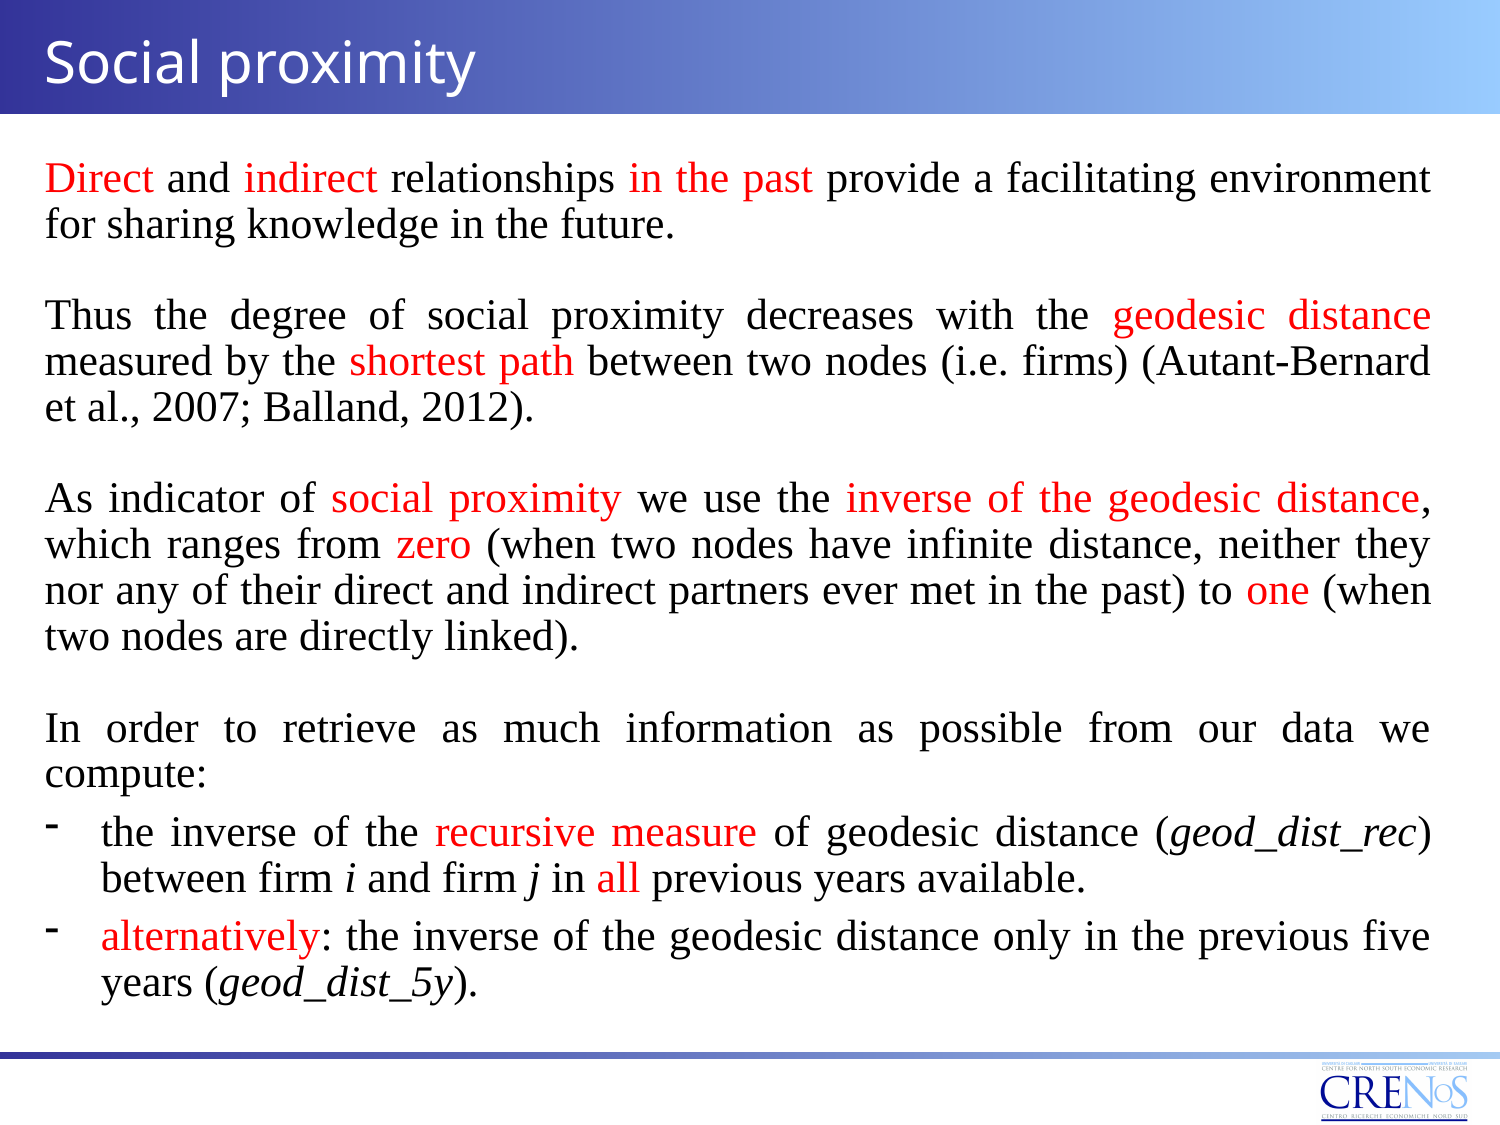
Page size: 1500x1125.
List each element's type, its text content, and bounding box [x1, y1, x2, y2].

title Social proximity [29, 17, 1477, 132]
list Direct and indirect relationships in the past provide a facilitating environment for sharing knowledge in the future. Thus the degree of social proximity decreases with the geodesic distance measured by the shortest path between two nodes (i.e. firms) (Autant-Bernard et al., 2007; Balland, 2012). As indicator of social proximity we use the inverse of the geodesic distance, which ranges from zero (when two nodes have infinite distance, neither they nor any of their direct and indirect partners ever met in the past) to one (when two nodes are directly linked). In order to retrieve as much information as possible from our data we compute: the inverse of the recursive measure of geodesic distance (geod_dist_rec) between firm i and firm j in all previous years available. alternatively: the inverse of the geodesic distance only in the previous five years (geod_dist_5y). [29, 147, 1448, 1046]
picture [1316, 1059, 1472, 1125]
